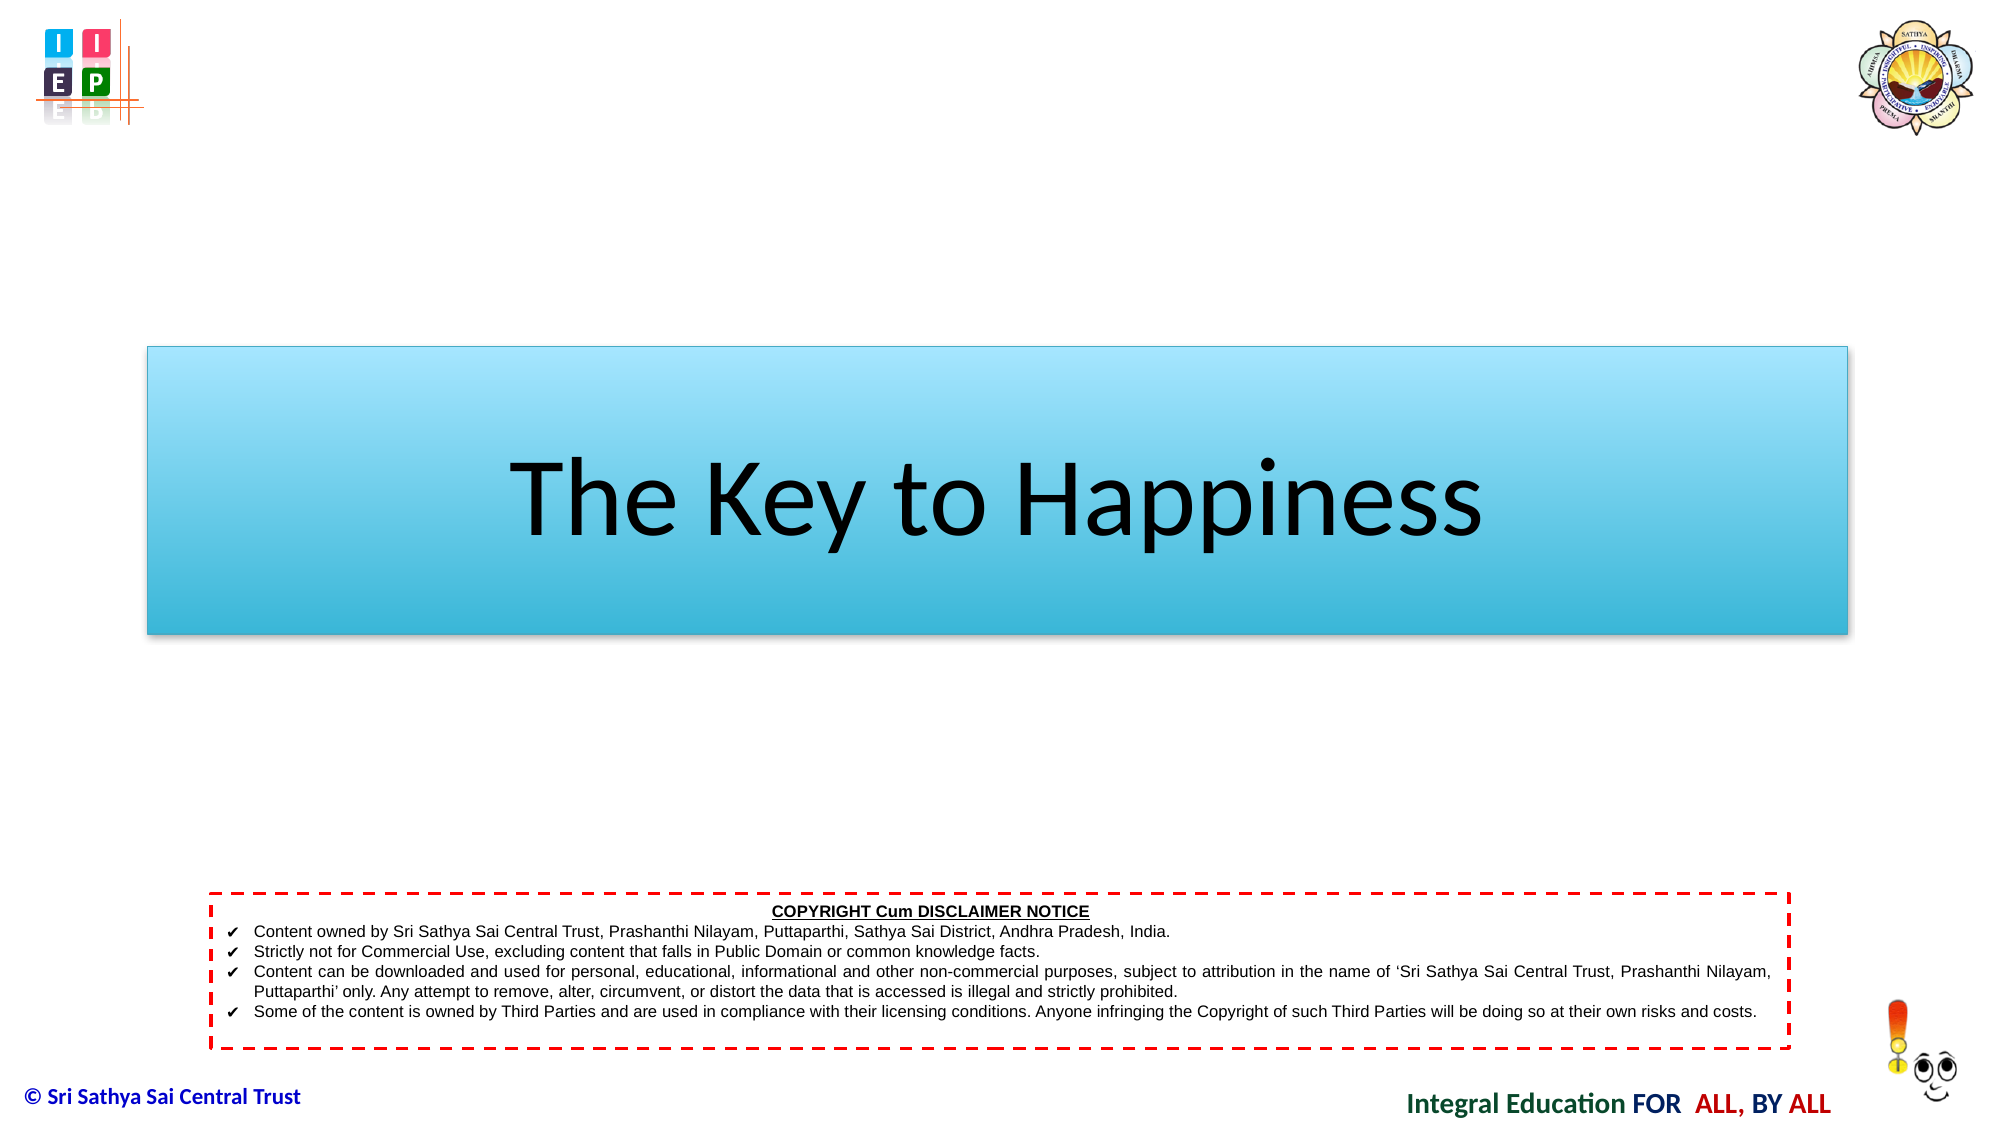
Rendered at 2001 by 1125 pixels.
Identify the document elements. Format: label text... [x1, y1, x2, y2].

picture [1850, 991, 1968, 1110]
title The Key to Happiness [147, 346, 1848, 635]
picture [1854, 17, 1976, 136]
picture [33, 17, 145, 136]
